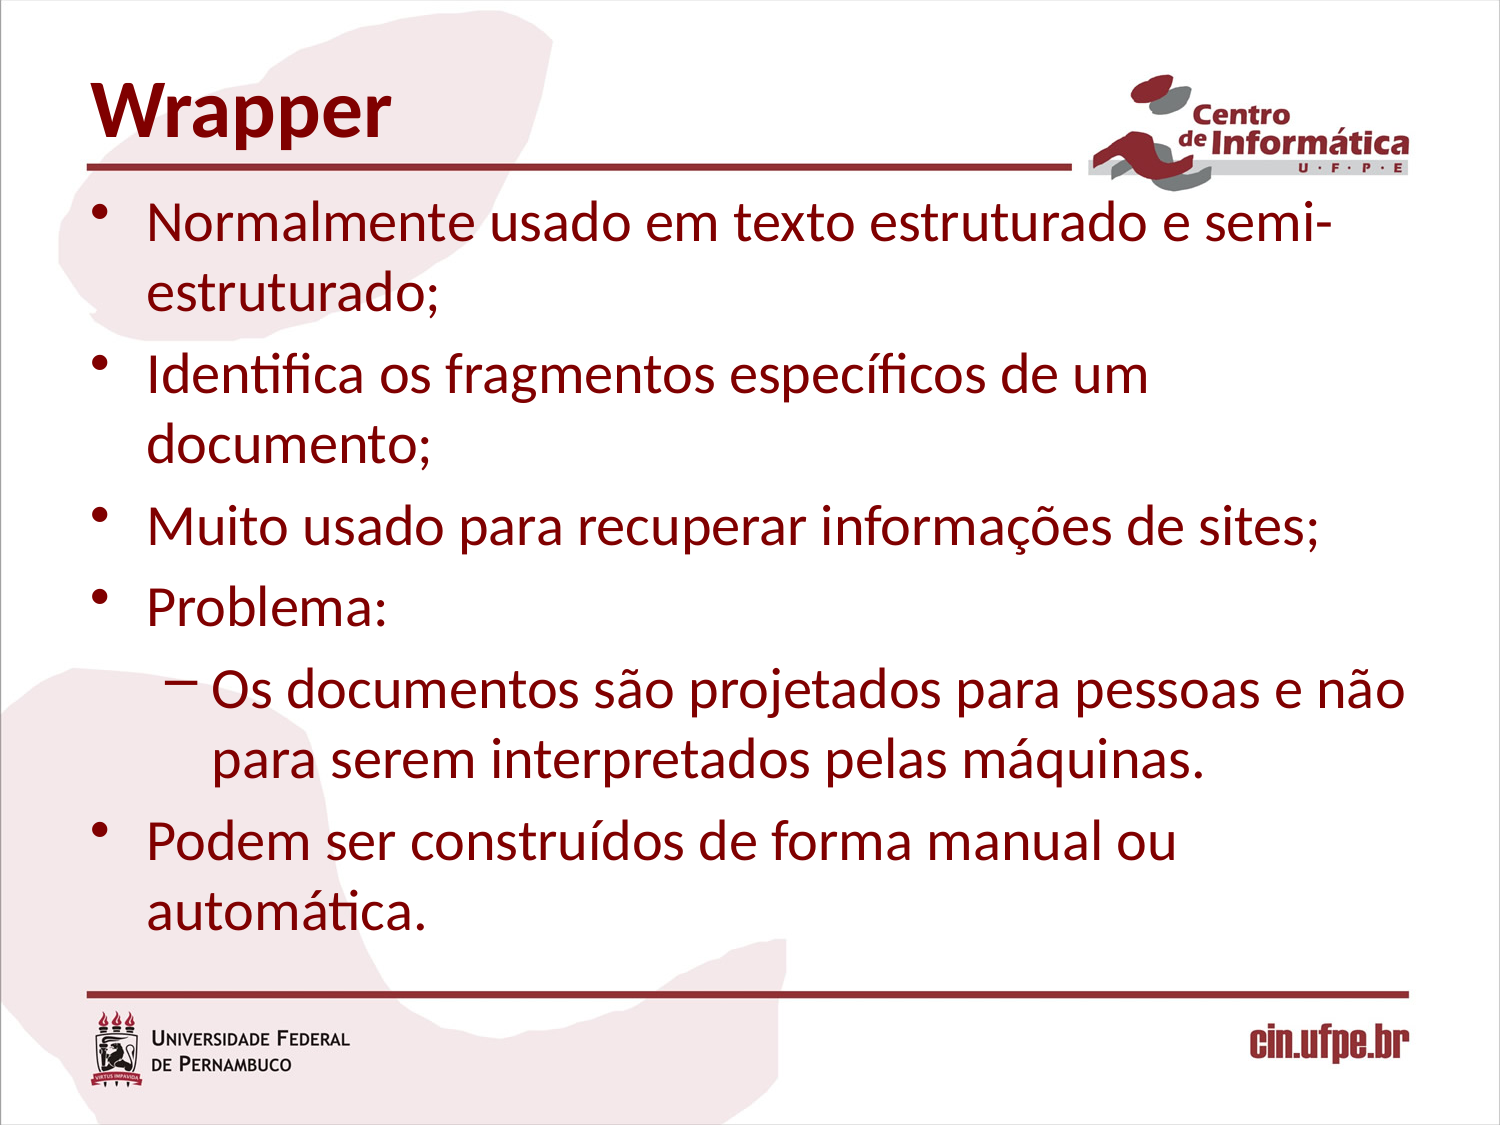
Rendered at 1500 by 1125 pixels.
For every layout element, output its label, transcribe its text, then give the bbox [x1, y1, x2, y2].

picture [0, 0, 1500, 1125]
title Wrapper [74, 44, 1426, 165]
list Normalmente usado em texto estruturado e semi-estruturado; Identifica os fragmentos específicos de um documento; Muito usado para recuperar informações de sites; Problema: Os documentos são projetados para pessoas e não para serem interpretados pelas máquinas. Podem ser construídos de forma manual ou automática. [74, 175, 1426, 1006]
